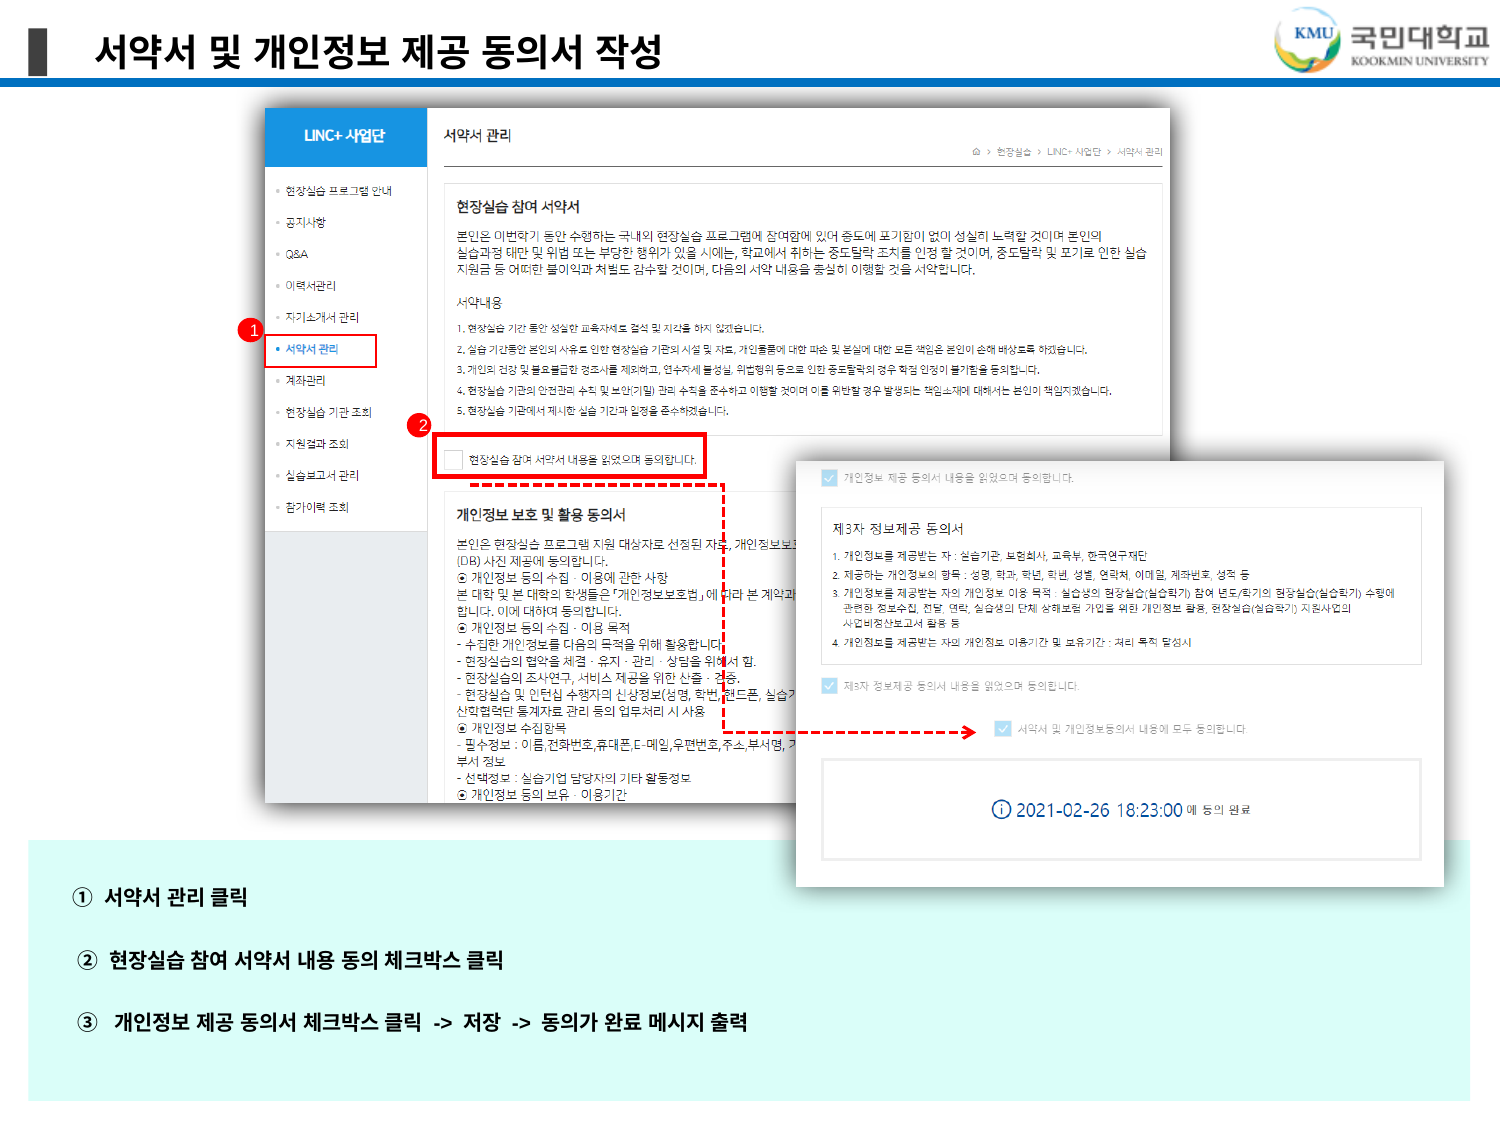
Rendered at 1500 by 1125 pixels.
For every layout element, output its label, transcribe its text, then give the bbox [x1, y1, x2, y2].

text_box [469, 484, 977, 733]
picture [1267, 1, 1500, 81]
text_box 1 [236, 316, 265, 344]
text_box [27, 27, 48, 77]
text_box 서약서 및 개인정보 제공 동의서 작성 [79, 21, 680, 78]
text_box ① 서약서 관리 클릭 ② 현장실습 참여 서약서 내용 동의 체크박스 클릭 ③ 개인정보 제공 동의서 체크박스 클릭 -> 저장 -> 동의가 완료 메시지 출력 [27, 839, 1471, 1102]
picture [265, 108, 1444, 887]
